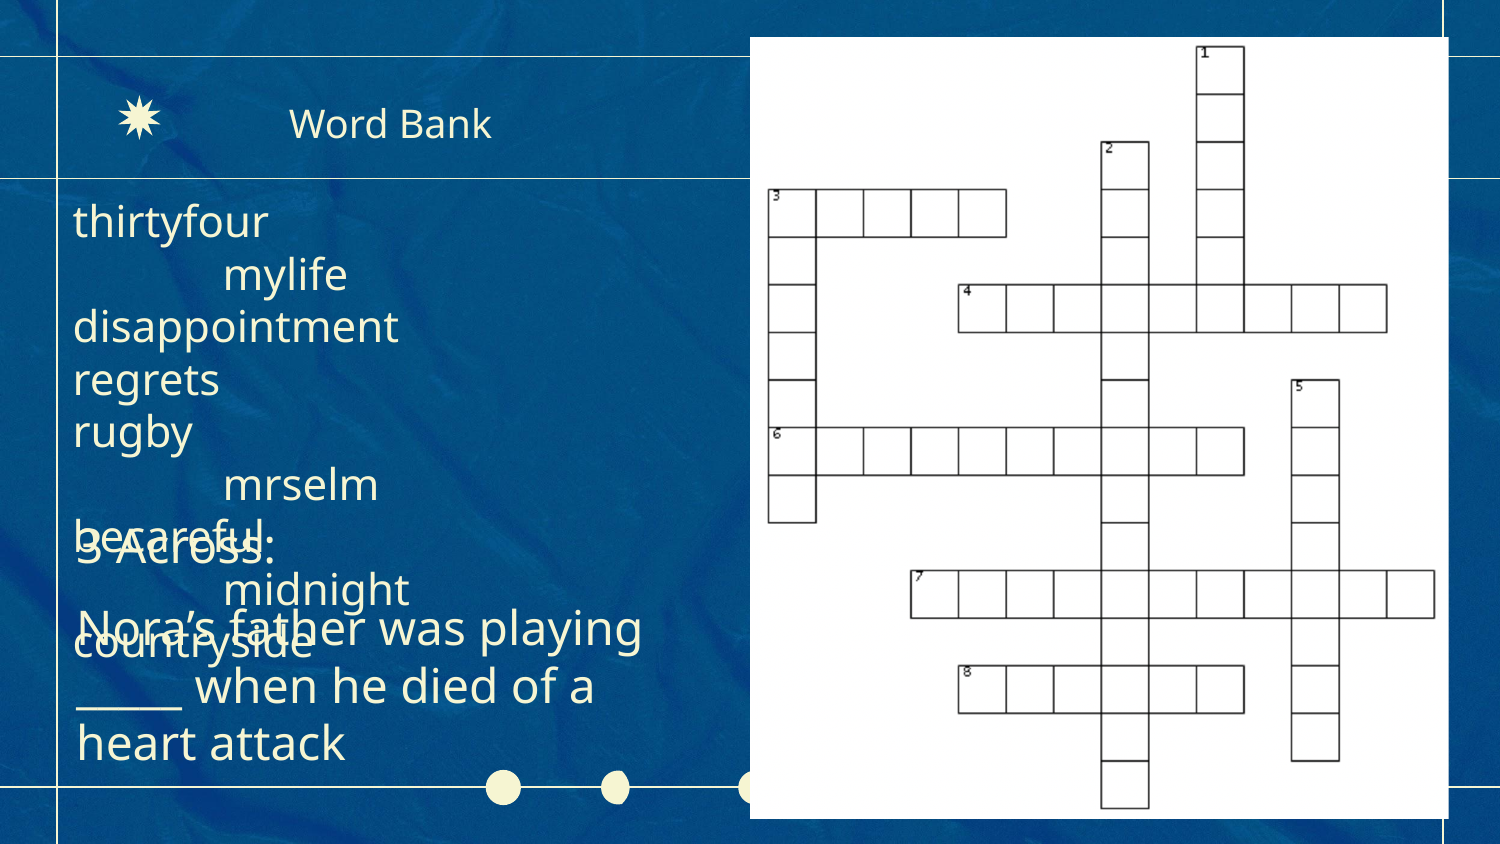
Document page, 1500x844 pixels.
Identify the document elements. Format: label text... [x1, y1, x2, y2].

picture [0, 179, 56, 786]
picture [58, 0, 1500, 844]
picture [0, 788, 56, 844]
picture [0, 57, 56, 178]
list Word Bank thirtyfour mylife disappointment regrets rugby mrselm becareful midnight countryside [72, 99, 709, 459]
list 3 Across: Nora’s father was playing _____ when he died of a heart attack [75, 515, 719, 766]
picture [0, 0, 56, 56]
